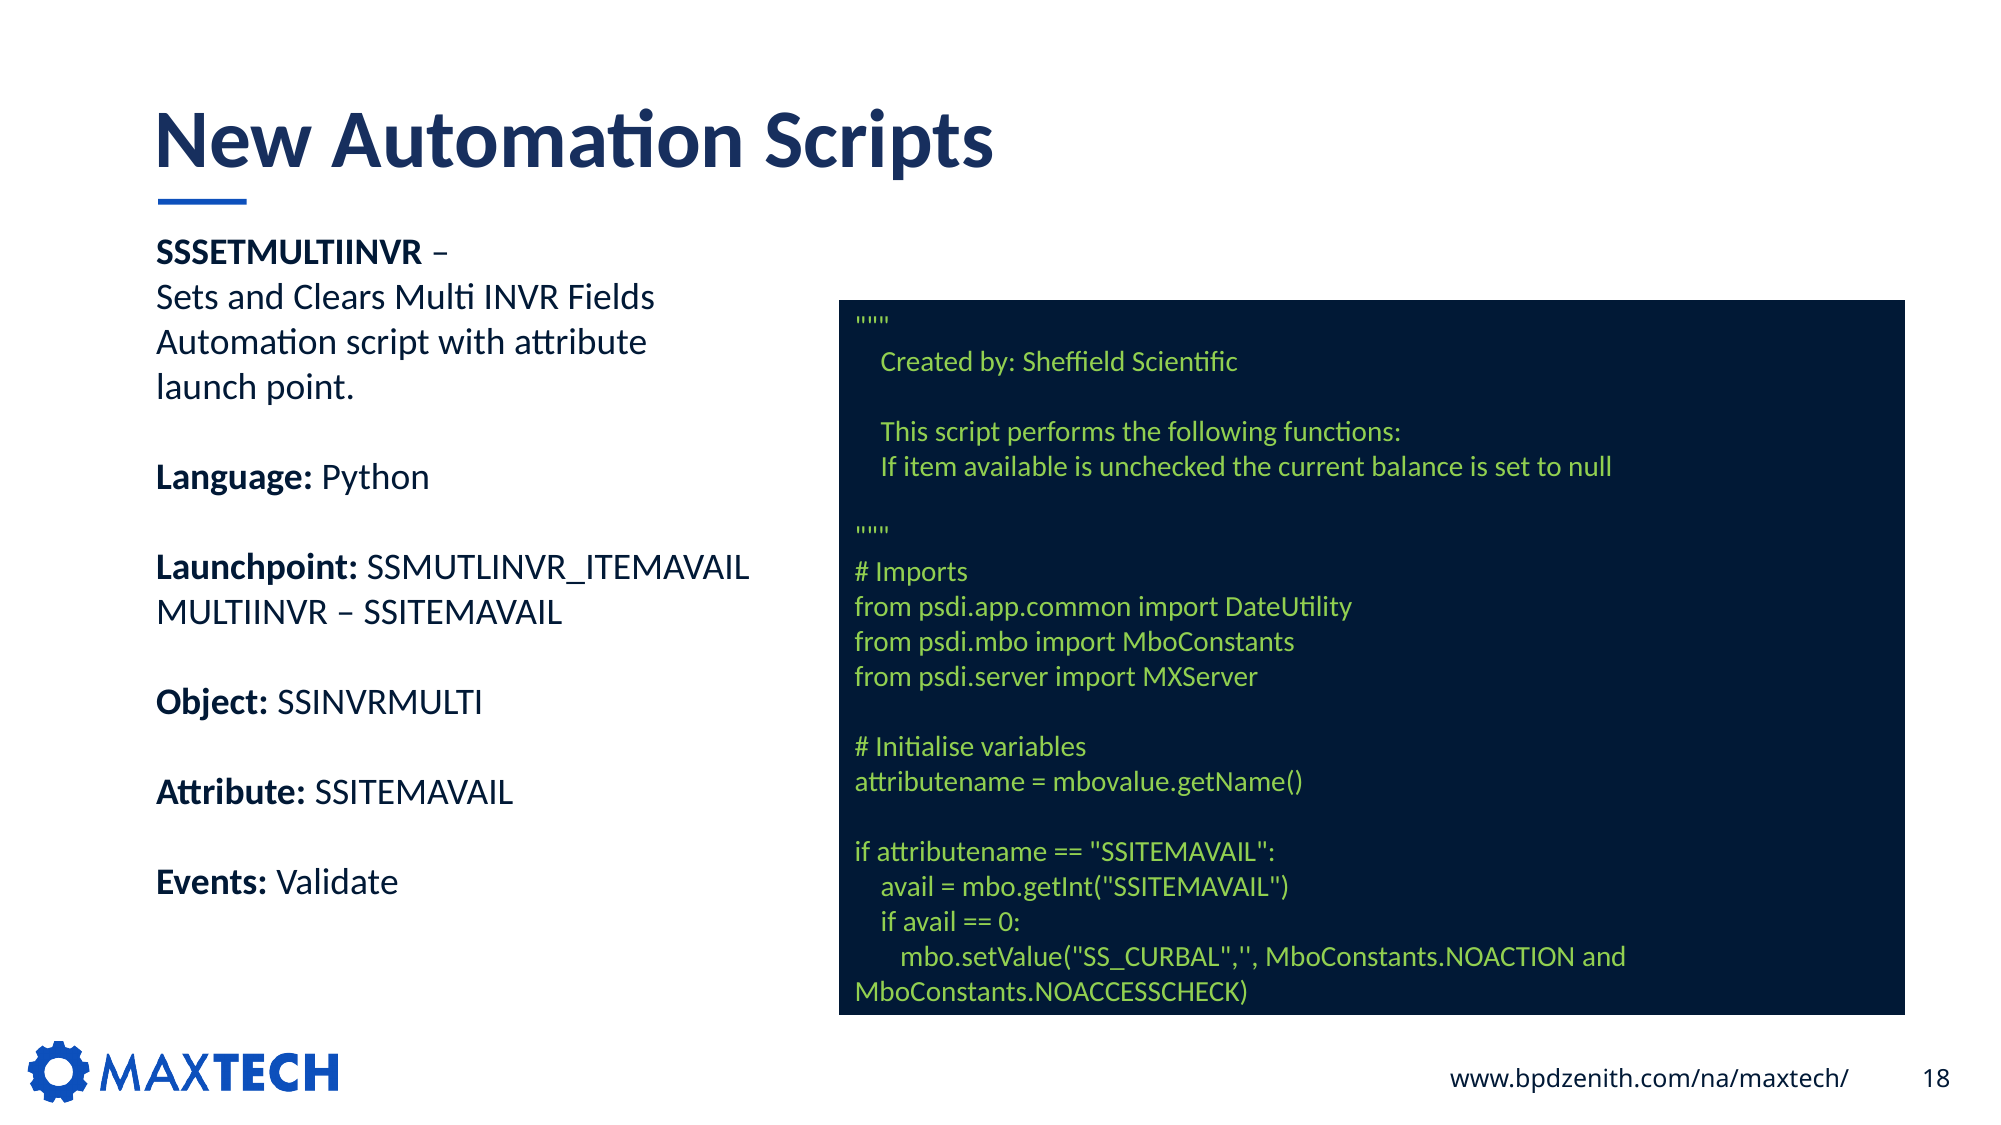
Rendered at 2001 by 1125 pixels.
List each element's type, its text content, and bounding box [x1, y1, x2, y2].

title New Automation Scripts [139, 61, 1865, 221]
text_box SSSETMULTIINVR – Sets and Clears Multi INVR Fields Automation script with attribute launch point. Language: Python Launchpoint: SSMUTLINVR_ITEMAVAIL MULTIINVR – SSITEMAVAIL Object: SSINVRMULTI Attribute: SSITEMAVAIL Events: Validate [141, 220, 765, 910]
picture [27, 1041, 338, 1103]
text_box """ Created by: Sheffield Scientific This script performs the following functions: If item available is unchecked the current balance is set to null """ # Imports from psdi.app.common import DateUtility from psdi.mbo import MboConstants from psdi.server import MXServer # Initialise variables attributename = mbovalue.getName() if attributename == "SSITEMAVAIL": avail = mbo.getInt("SSITEMAVAIL") if avail == 0: mbo.setValue("SS_CURBAL",'', MboConstants.NOACTION and MboConstants.NOACCESSCHECK) [839, 300, 1905, 1015]
